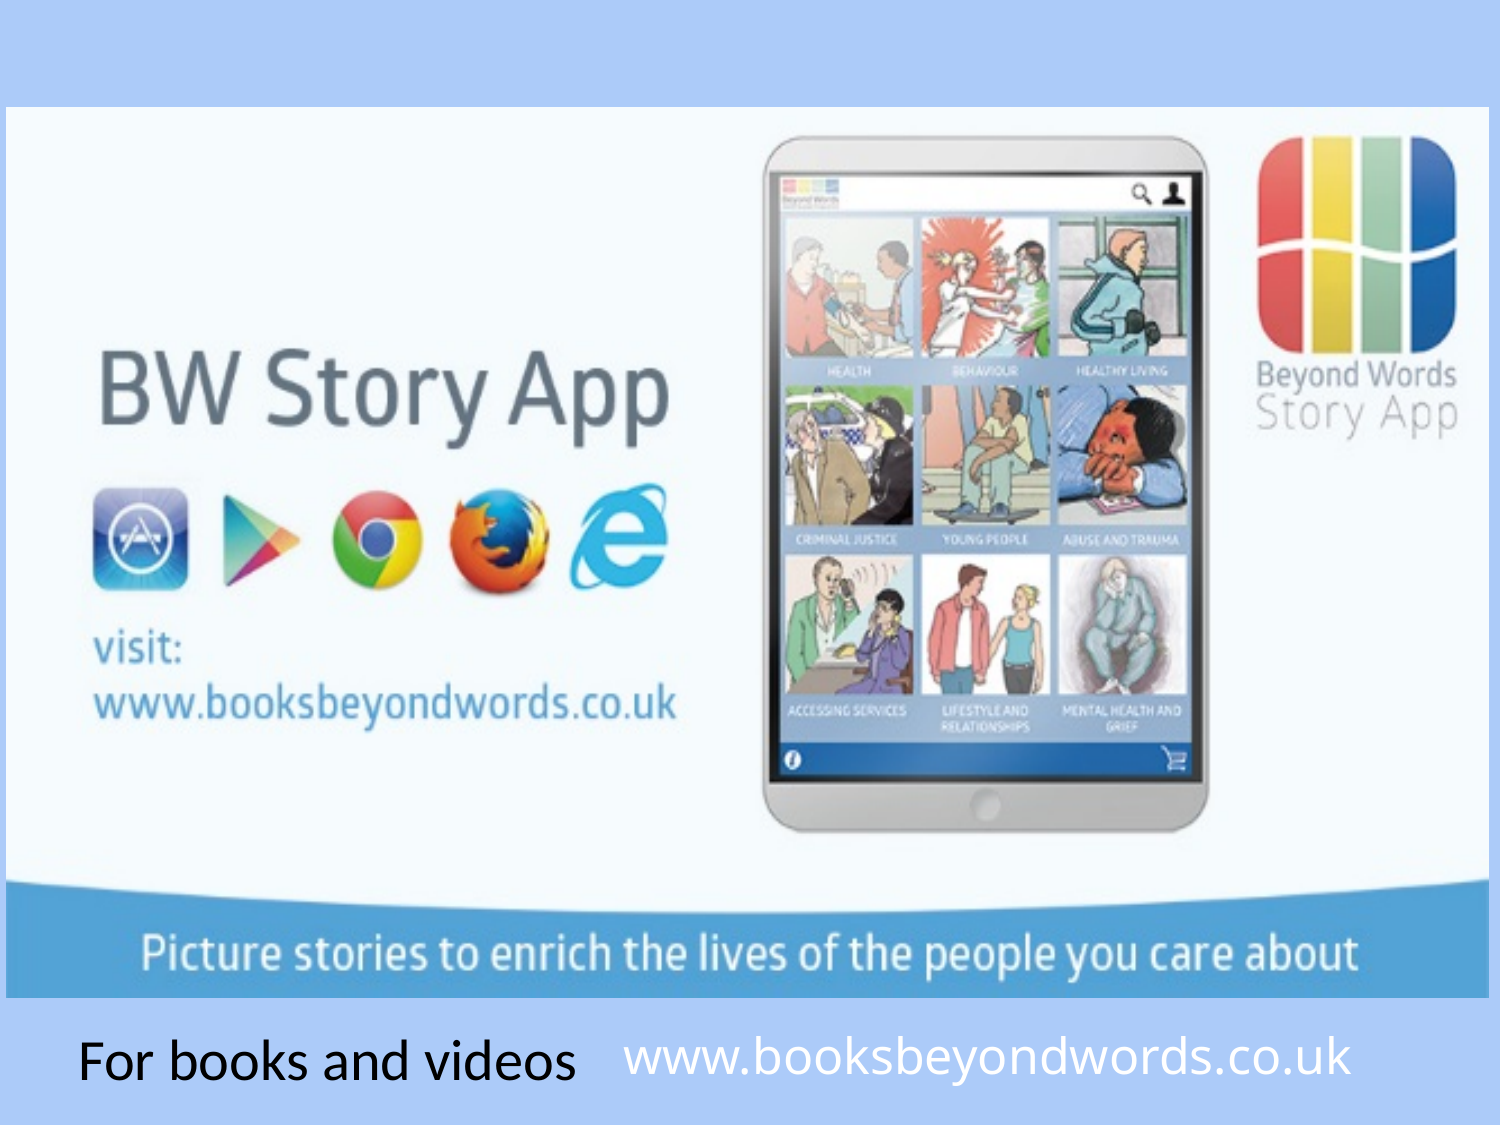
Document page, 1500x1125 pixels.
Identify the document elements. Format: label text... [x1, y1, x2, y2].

text_box www.booksbeyondwords.co.uk [588, 1017, 1387, 1093]
text_box For books and videos [70, 1014, 586, 1100]
picture [6, 106, 1489, 999]
